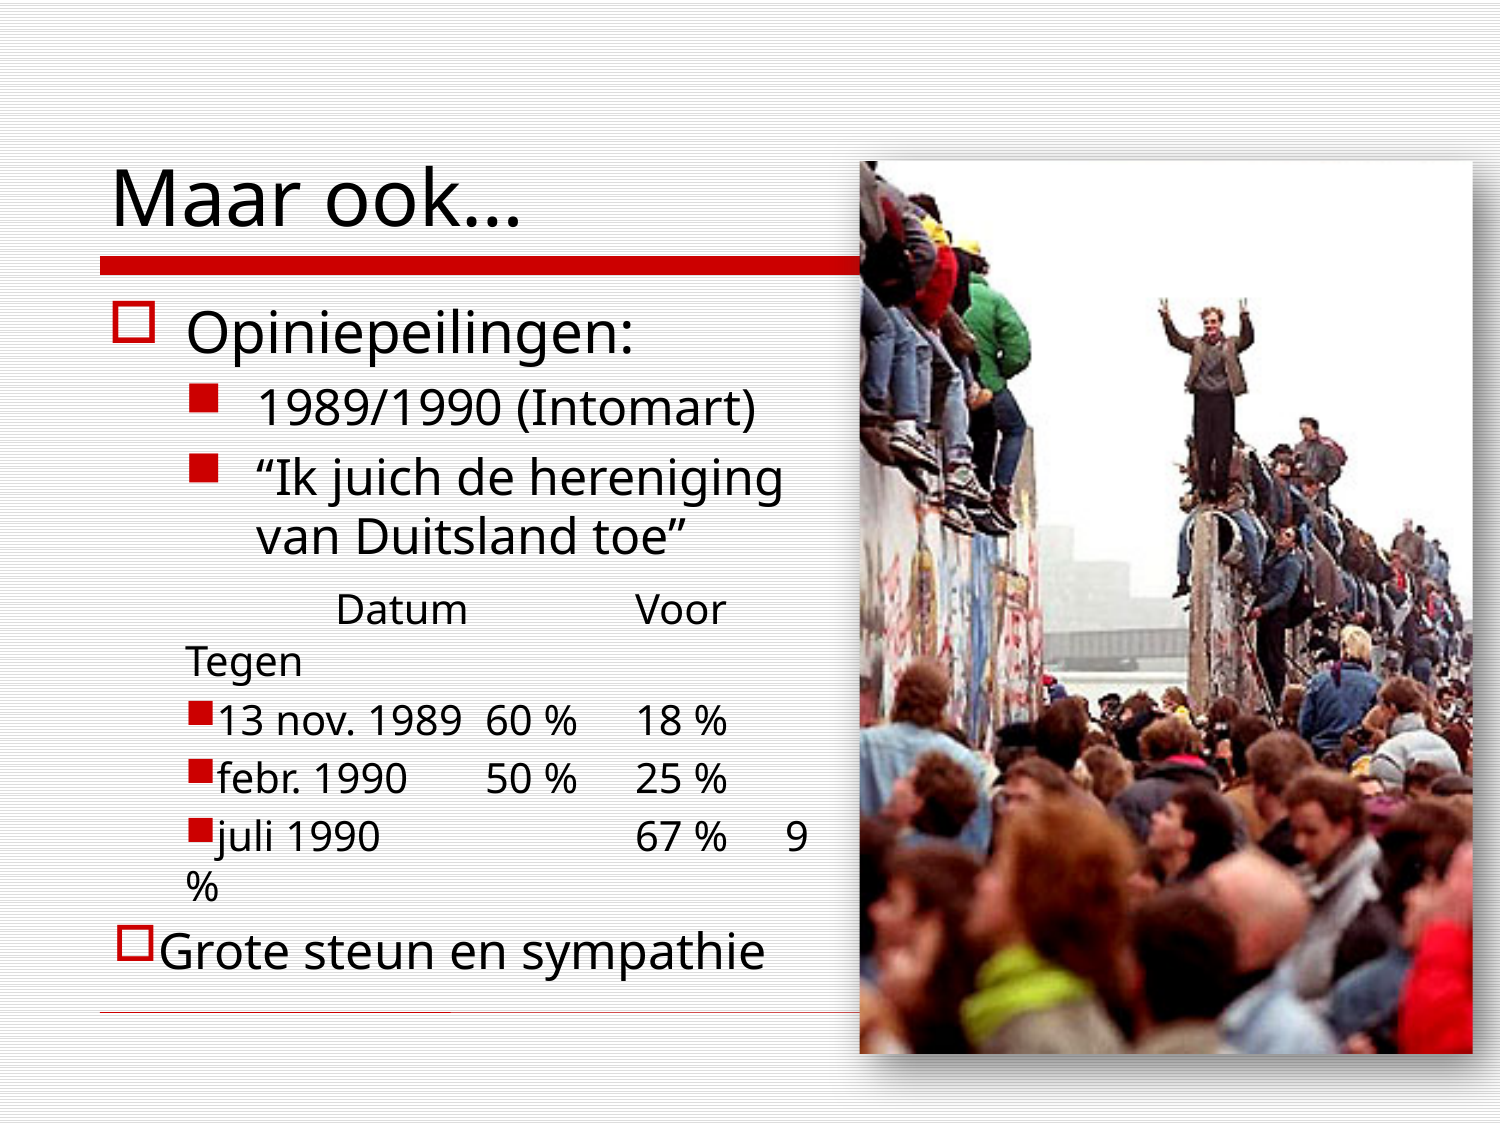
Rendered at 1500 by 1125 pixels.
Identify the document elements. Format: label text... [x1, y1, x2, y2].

picture [859, 161, 1473, 1054]
title Maar ook… [93, 49, 1407, 250]
list Opiniepeilingen: 1989/1990 (Intomart) “Ik juich de hereniging van Duitsland toe” Datum Voor Tegen 13 nov. 1989 60 % 18 % febr. 1990 50 % 25 % juli 1990 67 % 9 % Grote steun en sympathie [92, 287, 842, 988]
